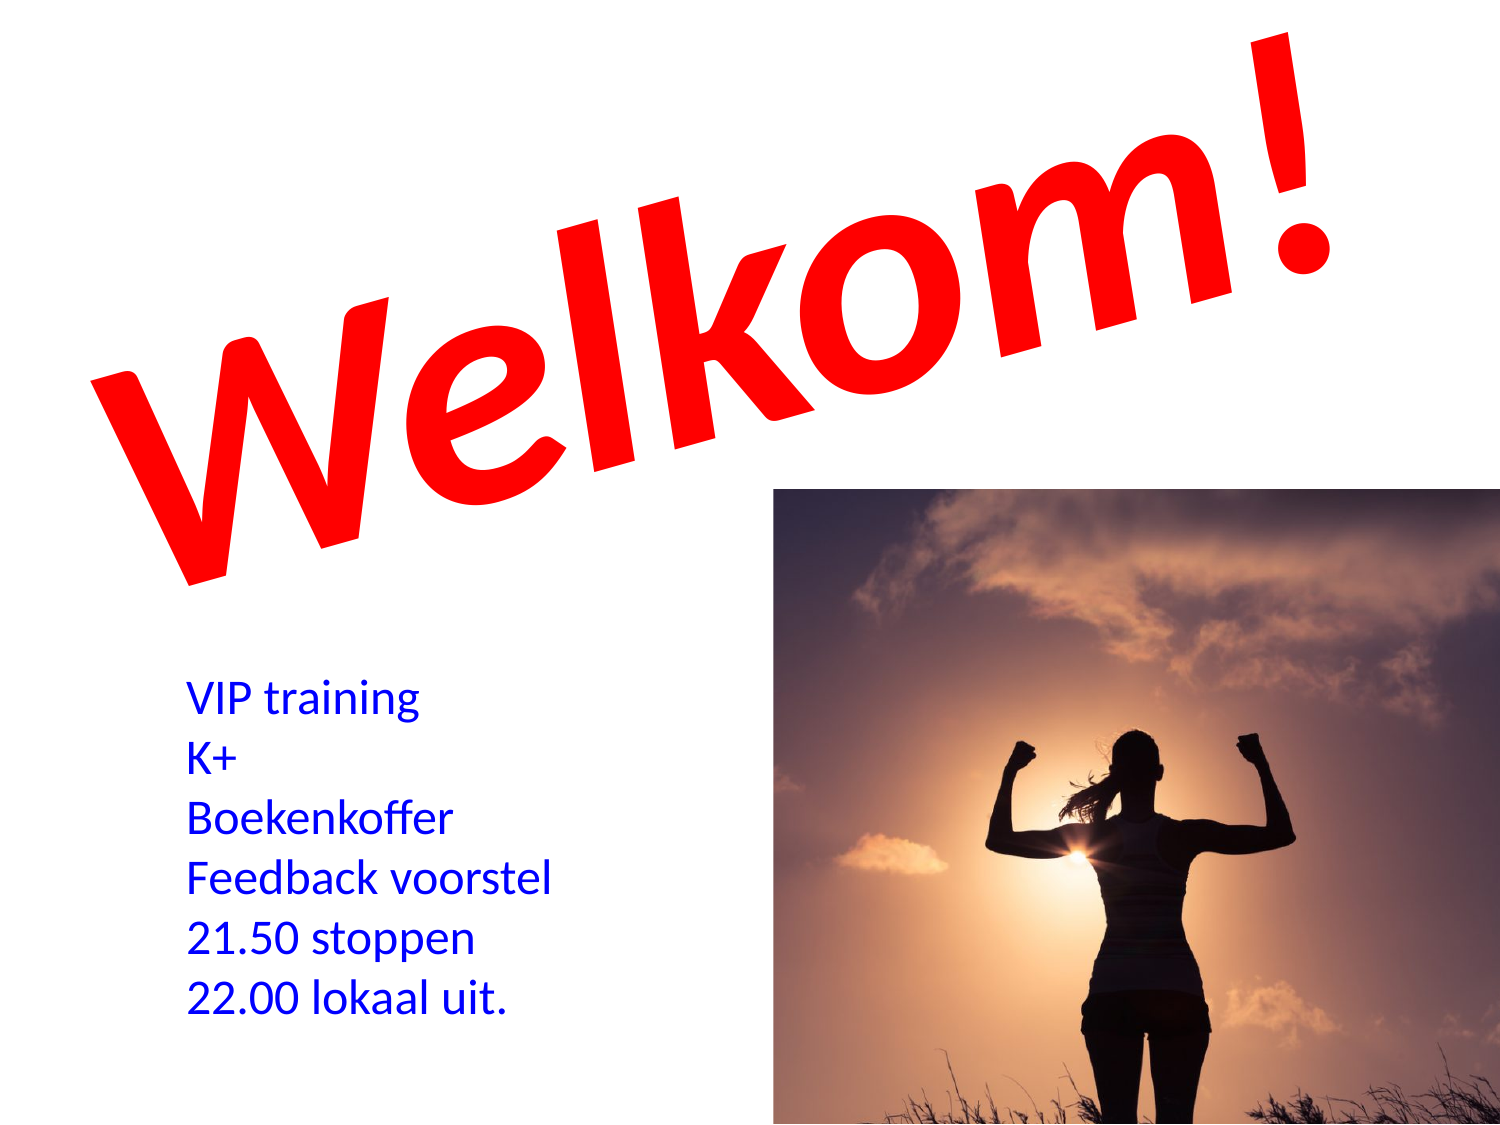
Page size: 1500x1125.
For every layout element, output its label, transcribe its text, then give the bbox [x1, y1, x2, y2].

picture [773, 489, 1500, 1124]
text_box VIP training K+ Boekenkoffer Feedback voorstel 21.50 stoppen 22.00 lokaal uit. [171, 656, 609, 1032]
text_box Welkom! [41, 0, 1485, 613]
